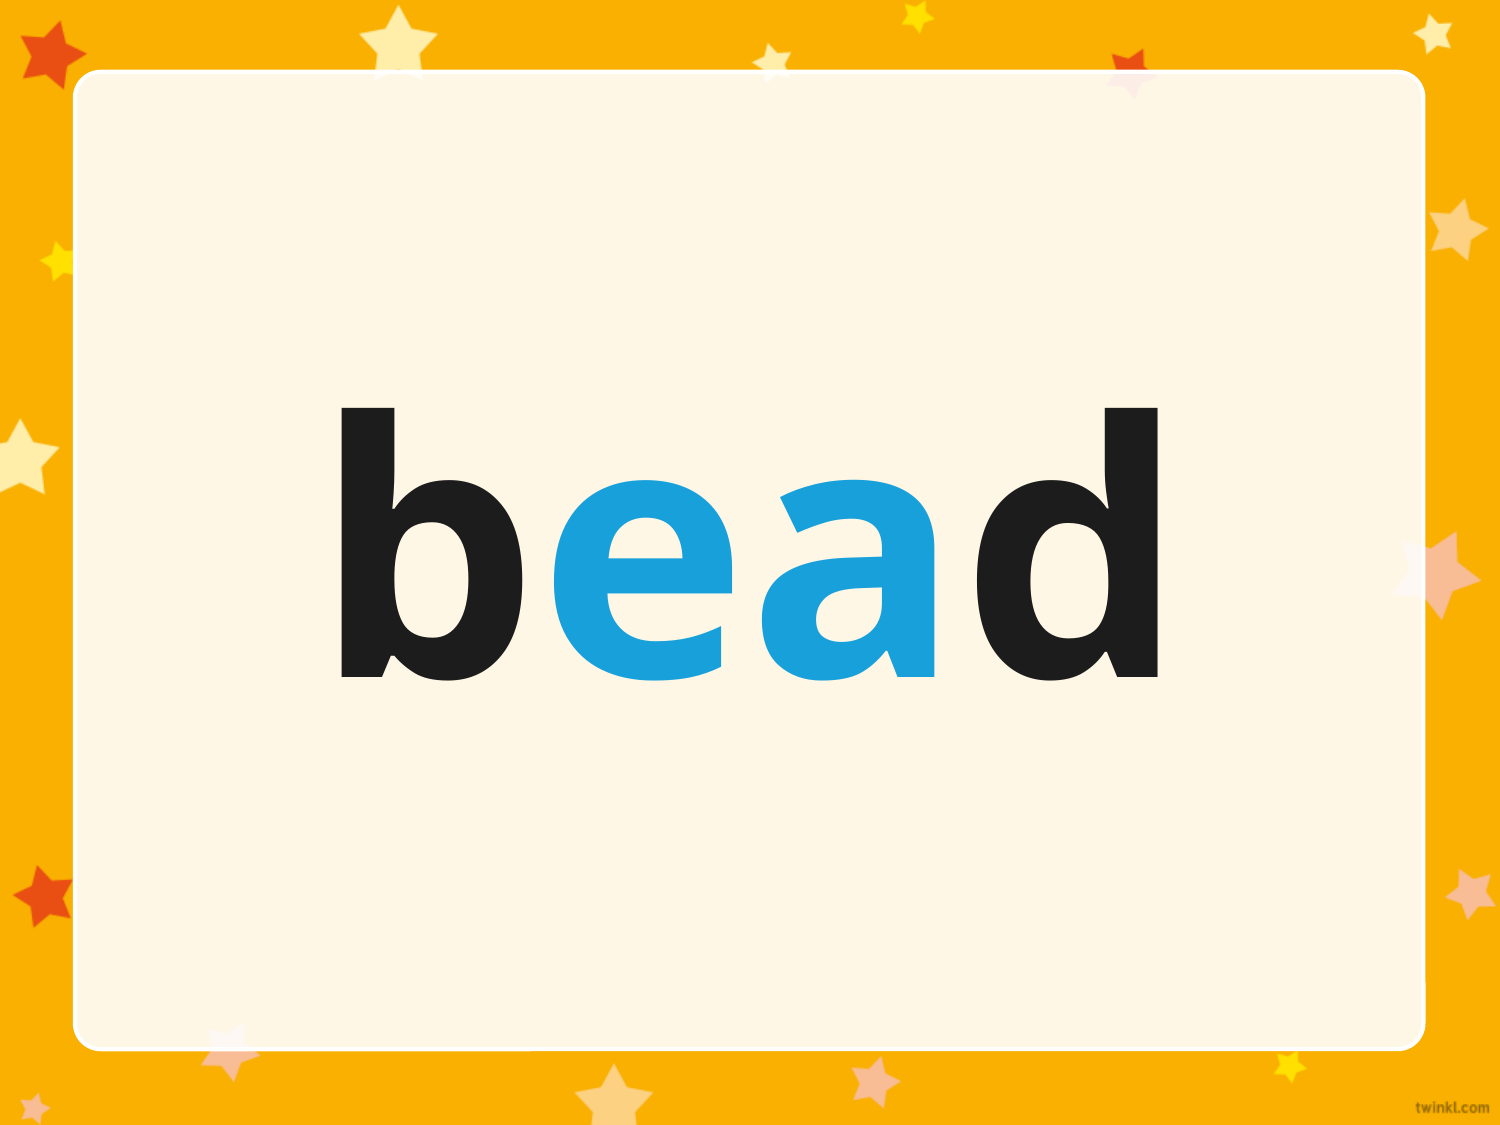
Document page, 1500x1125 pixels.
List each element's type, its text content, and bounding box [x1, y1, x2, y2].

title bead [0, 0, 1500, 1125]
